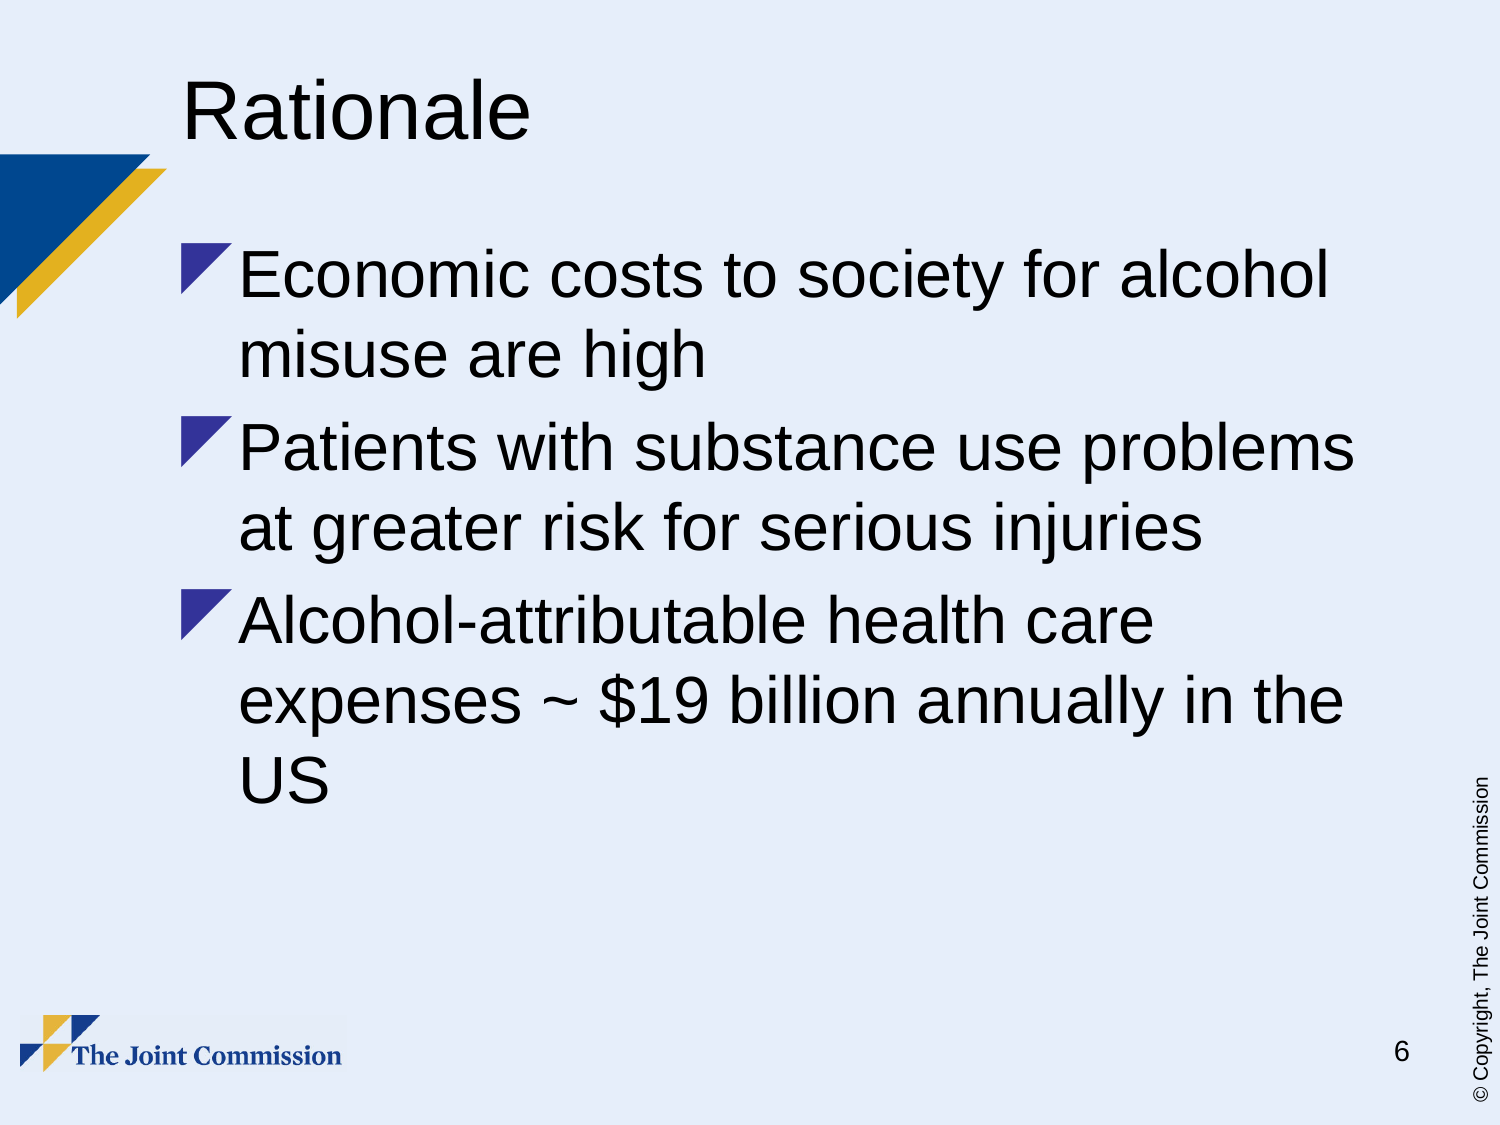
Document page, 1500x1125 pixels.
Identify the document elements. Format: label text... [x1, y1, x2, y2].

list Economic costs to society for alcohol misuse are high Patients with substance use problems at greater risk for serious injuries Alcohol-attributable health care expenses ~ $19 billion annually in the US [166, 222, 1426, 930]
slide_number 6 [974, 1024, 1426, 1103]
picture [20, 1015, 347, 1072]
title Rationale [166, 34, 1424, 178]
